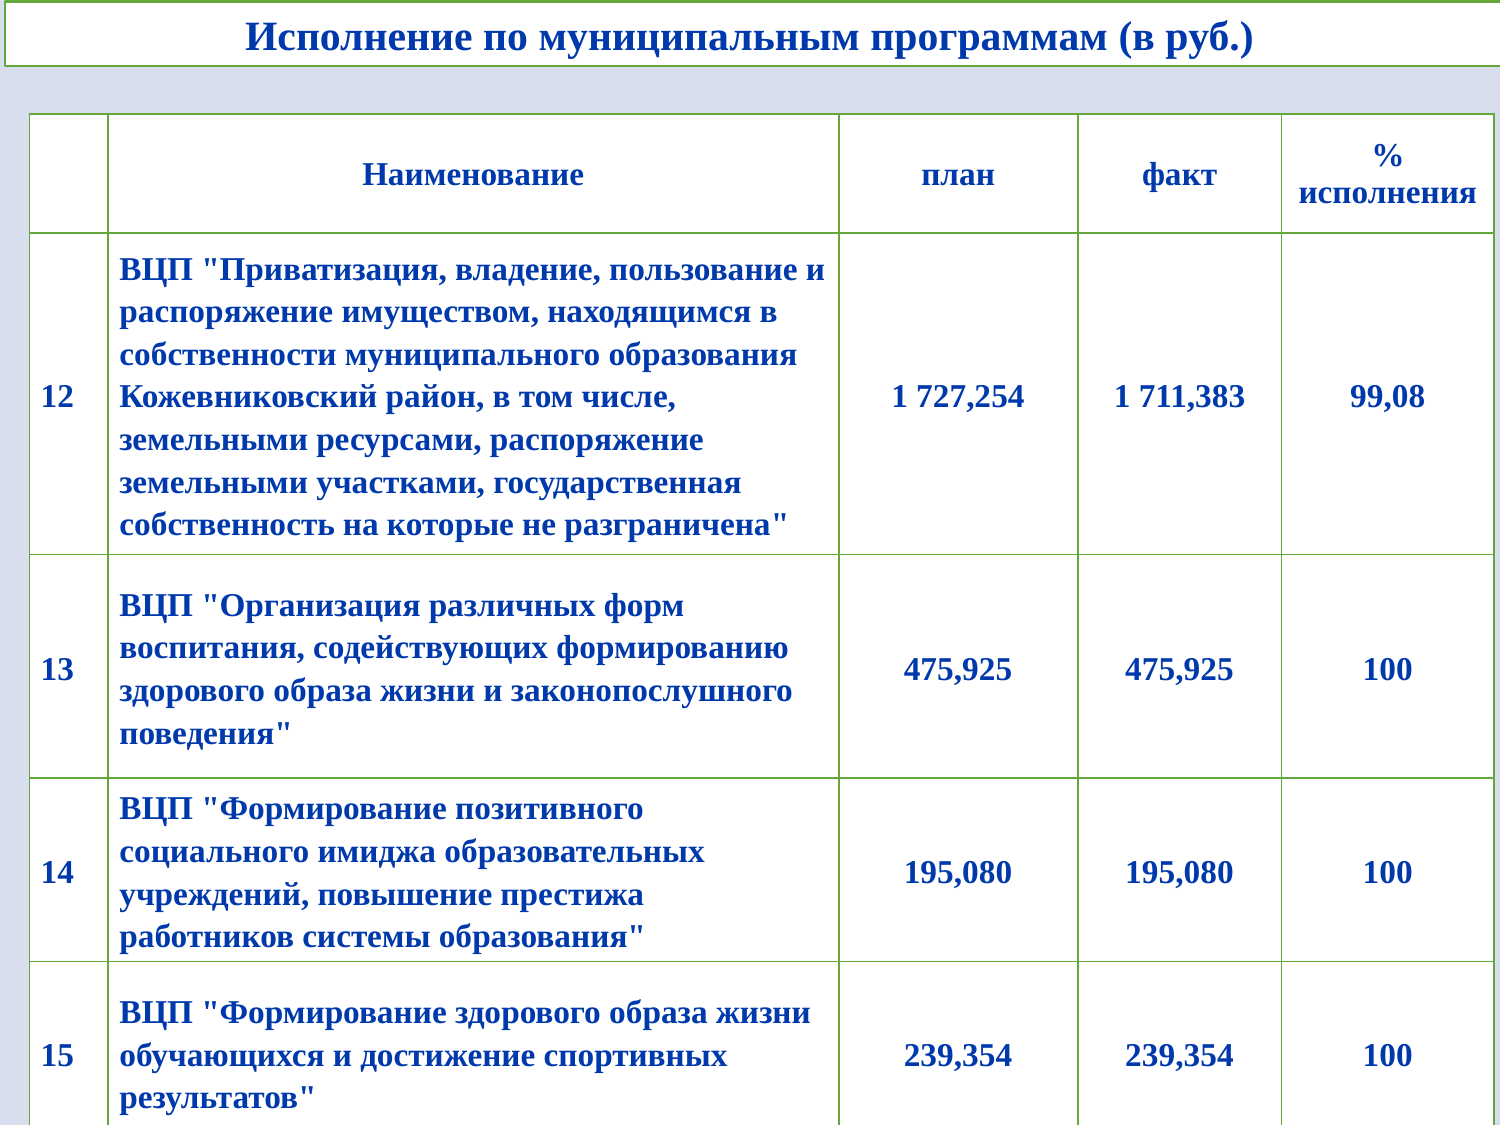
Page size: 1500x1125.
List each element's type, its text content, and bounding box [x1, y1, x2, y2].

table_cell 100 [1282, 555, 1493, 777]
table_cell 1 727,254 [840, 234, 1077, 554]
table_cell ВЦП "Организация различных форм воспитания, содействующих формированию здорового образа жизни и законопослушного поведения" [109, 555, 838, 777]
table_cell 100 [1282, 779, 1493, 961]
table_cell 475,925 [840, 555, 1077, 777]
text_box Исполнение по муниципальным программам (в руб.) [4, 0, 1500, 67]
table_cell 195,080 [840, 779, 1077, 961]
table_header % исполнения [1282, 115, 1493, 232]
table_cell 1 711,383 [1079, 234, 1281, 554]
table_header план [840, 115, 1077, 232]
table_cell 195,080 [1079, 779, 1281, 961]
table_header факт [1079, 115, 1281, 232]
table_cell 239,354 [840, 962, 1077, 1125]
table_cell 13 [30, 555, 107, 777]
table_cell ВЦП "Формирование позитивного социального имиджа образовательных учреждений, повышение престижа работников системы образования" [109, 779, 838, 961]
table_cell 14 [30, 779, 107, 961]
table_header [30, 115, 107, 232]
table_cell 100 [1282, 962, 1493, 1125]
table_cell 15 [30, 962, 107, 1125]
table_header Наименование [109, 115, 838, 232]
table_cell 12 [30, 234, 107, 554]
table_cell 475,925 [1079, 555, 1281, 777]
table_cell ВЦП "Формирование здорового образа жизни обучающихся и достижение спортивных результатов" [109, 962, 838, 1125]
table_cell 239,354 [1079, 962, 1281, 1125]
table_cell 99,08 [1282, 234, 1493, 554]
table_cell ВЦП "Приватизация, владение, пользование и распоряжение имуществом, находящимся в собственности муниципального образования Кожевниковский район, в том числе, земельными ресурсами, распоряжение земельными участками, государственная собственность на которые не разграничена" [109, 234, 838, 554]
